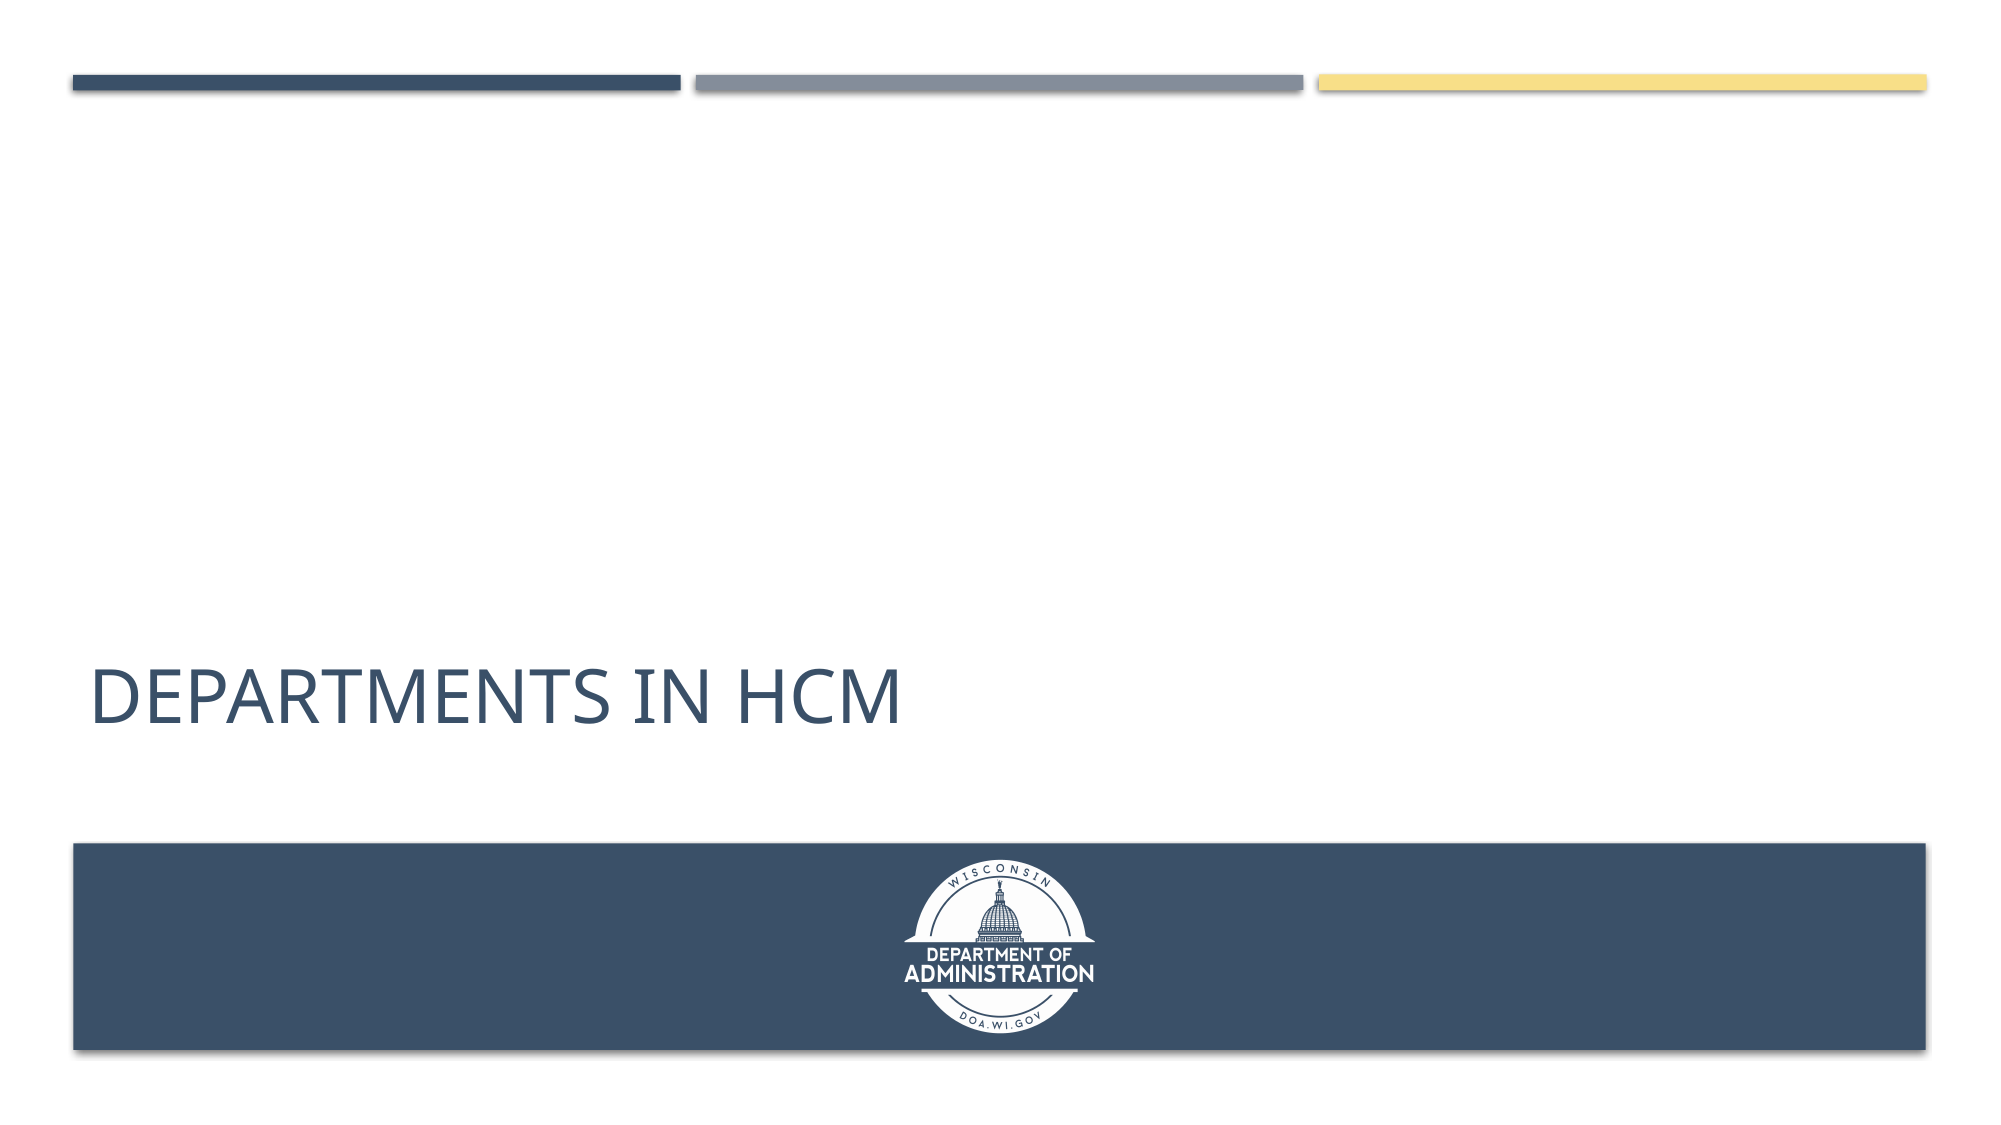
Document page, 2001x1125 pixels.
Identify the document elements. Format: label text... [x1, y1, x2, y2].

title Departments in HCM [73, 500, 1883, 747]
picture [894, 841, 1105, 1052]
